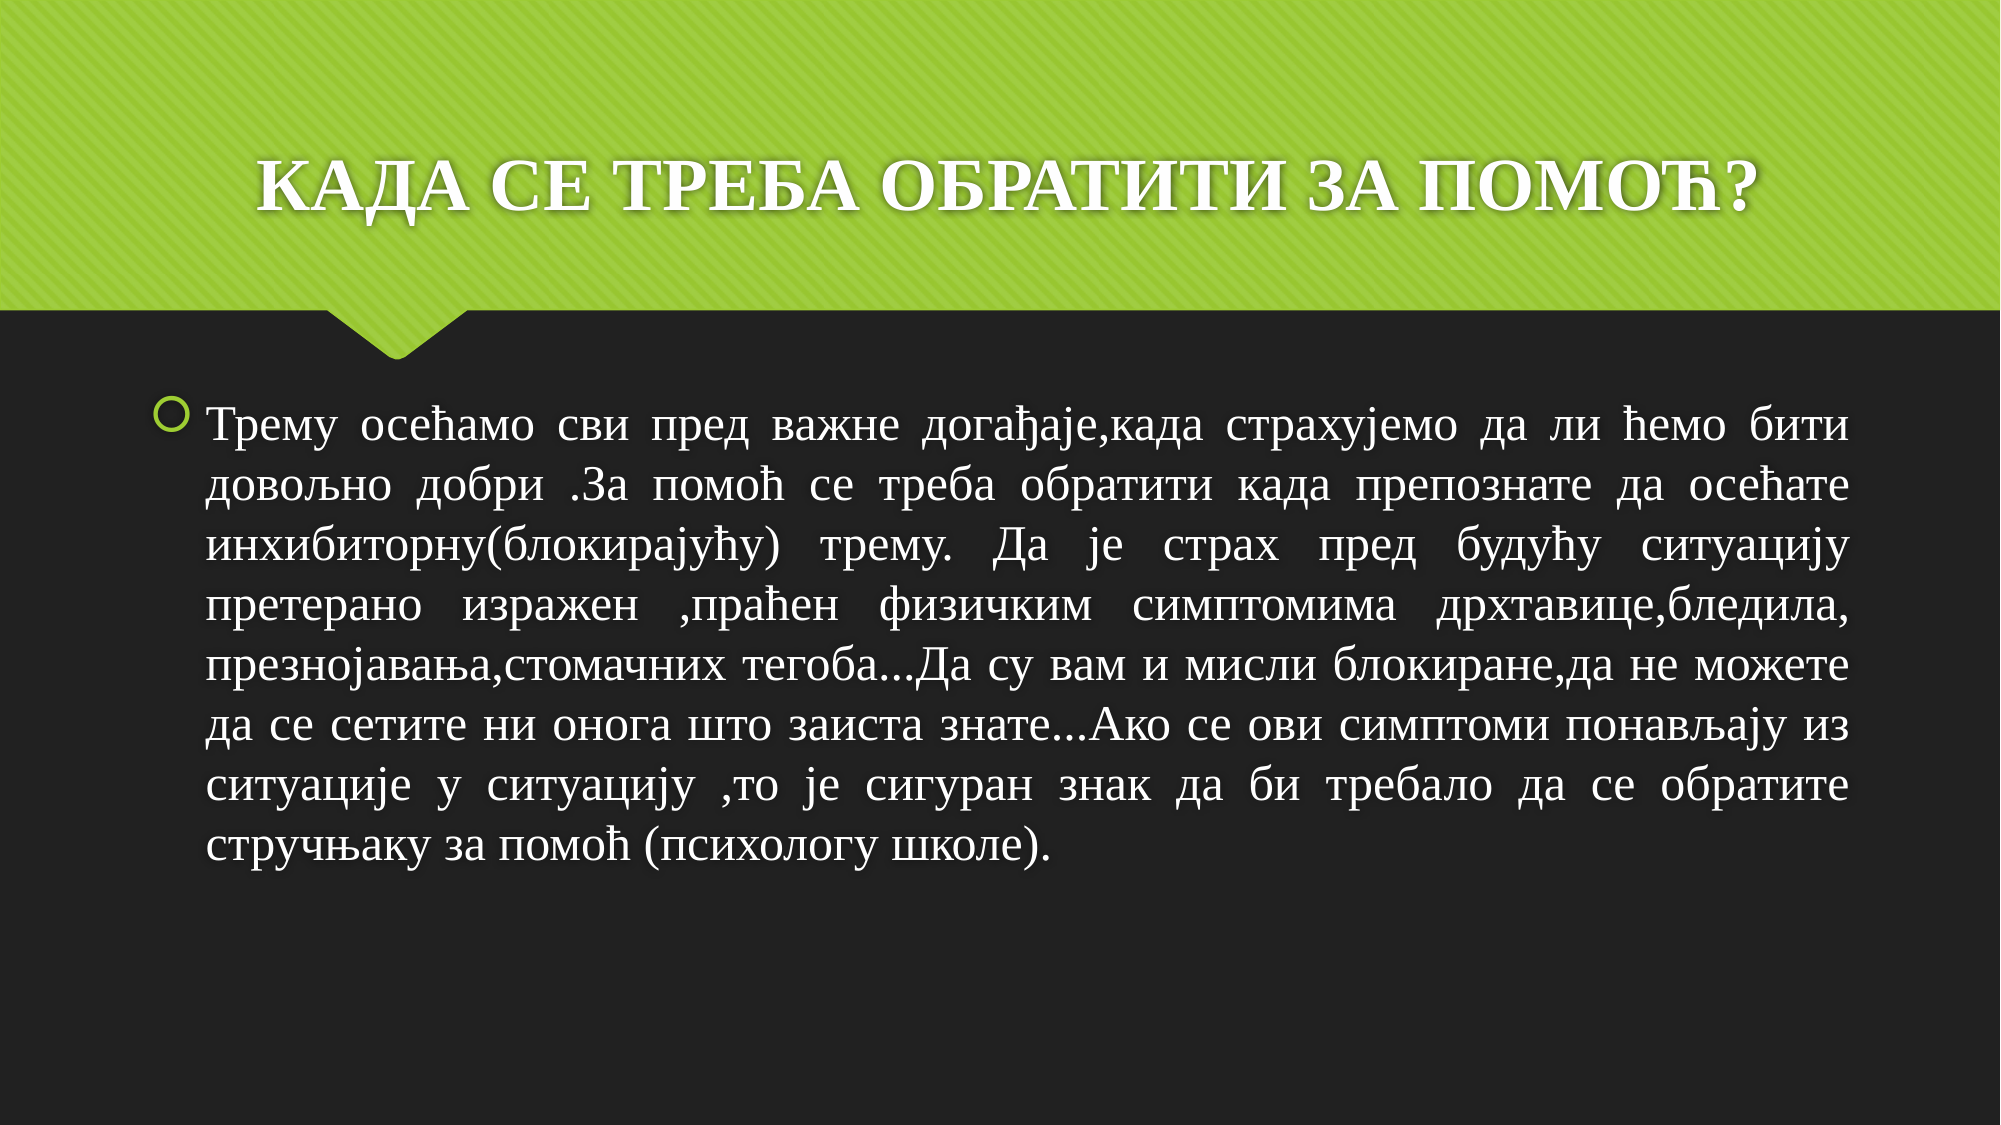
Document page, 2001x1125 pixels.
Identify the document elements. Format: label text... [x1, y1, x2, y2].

list Трему осећамо сви пред важне догађаје,када страхујемо да ли ћемо бити довољно добри .За помоћ се треба обратити када препознате да осећате инхибиторну(блокирајућу) трему. Да је страх пред будућу ситуацију претерано изражен ,праћен физичким симптомима дрхтавице,бледила, презнојавања,стомачних тегоба...Да су вам и мисли блокиране,да не можете да се сетите ни онога што заиста знате...Ако се ови симптоми понављају из ситуације у ситуацију ,то је сигуран знак да би требало да се обратите стручњаку за помоћ (психологу школе). [134, 364, 1866, 962]
title КАДА СЕ ТРЕБА ОБРАТИТИ ЗА ПОМОЋ? [132, 73, 1868, 233]
